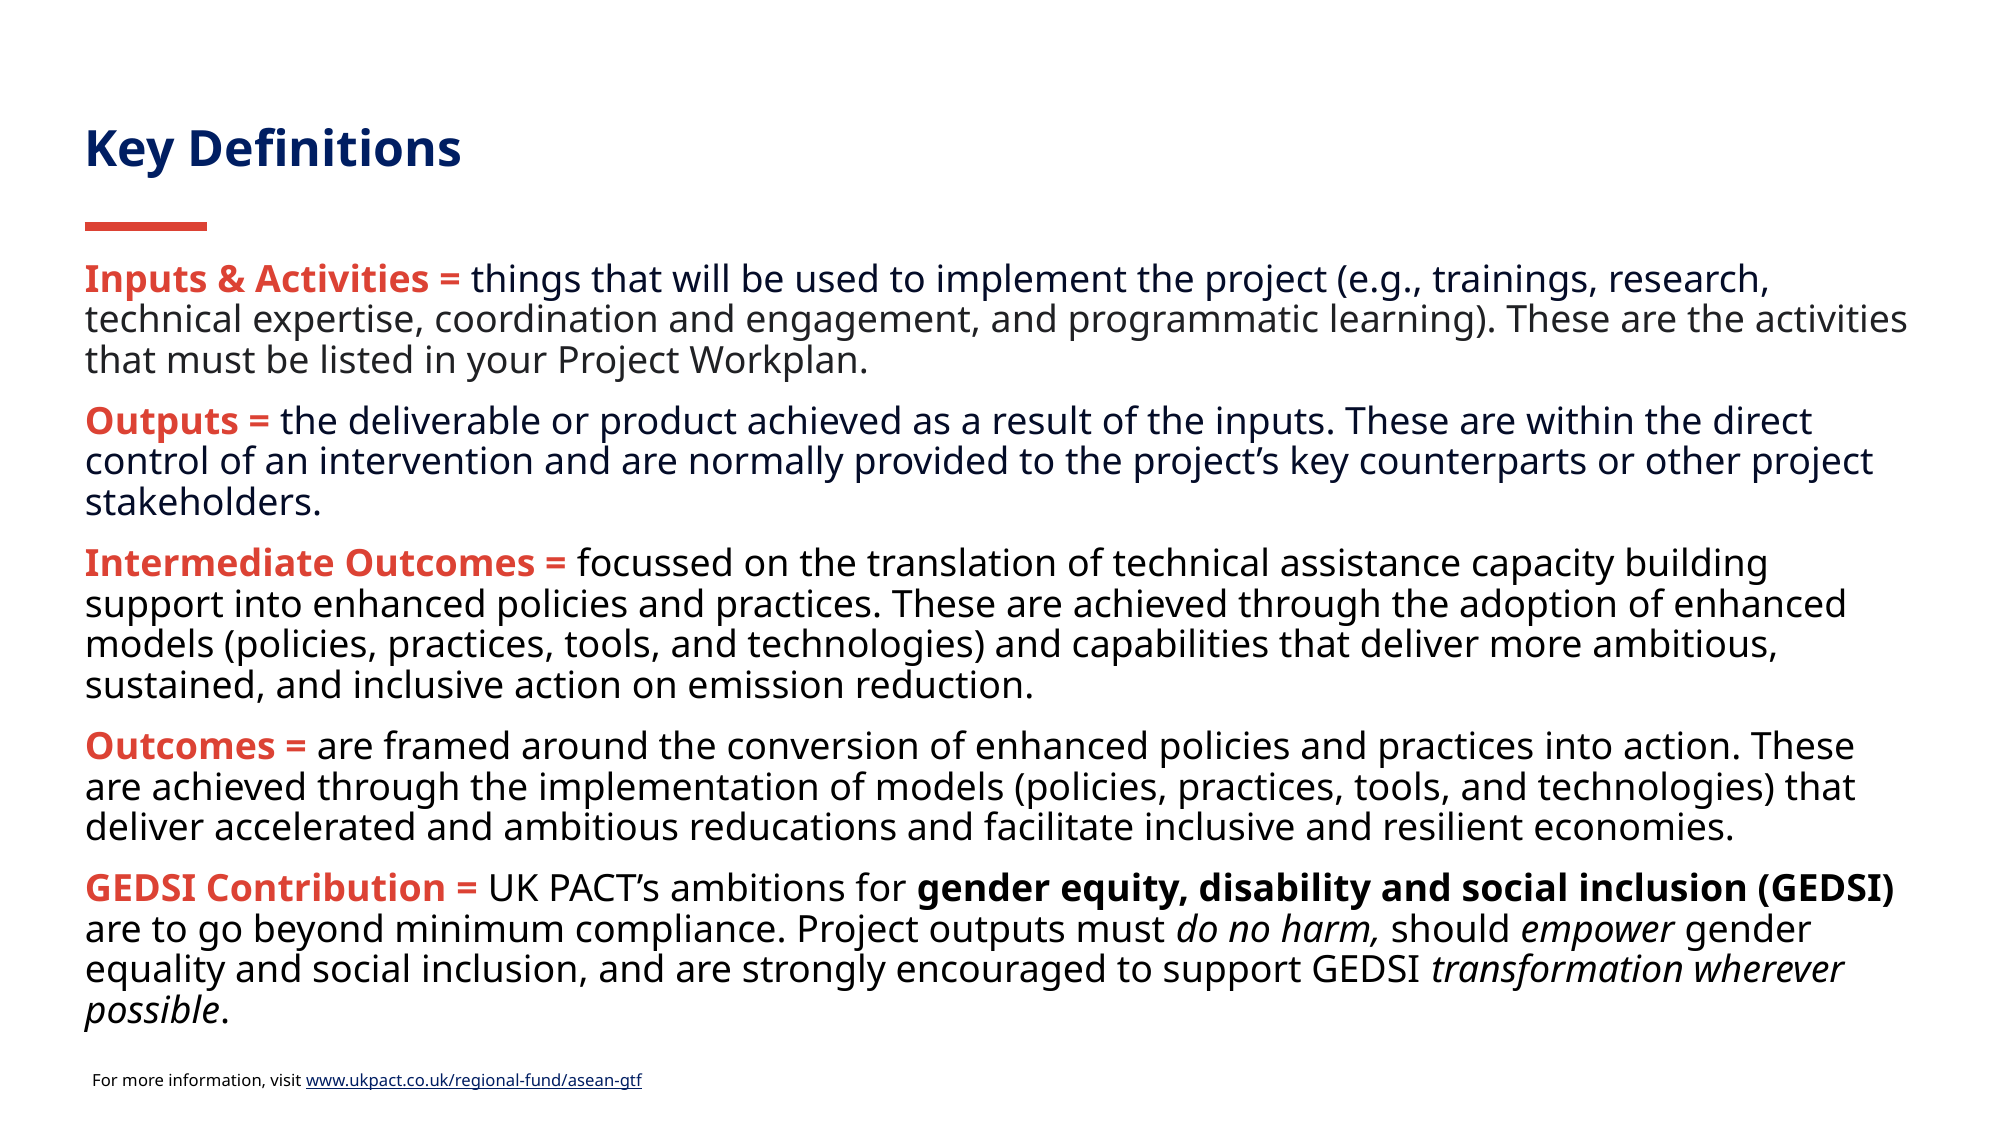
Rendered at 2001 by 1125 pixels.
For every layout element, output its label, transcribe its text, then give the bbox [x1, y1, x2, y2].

list Inputs & Activities = things that will be used to implement the project (e.g., trainings, research, technical expertise, coordination and engagement, and programmatic learning). These are the activities that must be listed in your Project Workplan. Outputs = the deliverable or product achieved as a result of the inputs. These are within the direct control of an intervention and are normally provided to the project’s key counterparts or other project stakeholders. Intermediate Outcomes = focussed on the translation of technical assistance capacity building support into enhanced policies and practices. These are achieved through the adoption of enhanced models (policies, practices, tools, and technologies) and capabilities that deliver more ambitious, sustained, and inclusive action on emission reduction. Outcomes = are framed around the conversion of enhanced policies and practices into action. These are achieved through the implementation of models (policies, practices, tools, and technologies) that deliver accelerated and ambitious reducations and facilitate inclusive and resilient economies. GEDSI Contribution = UK PACT’s ambitions for gender equity, disability and social inclusion (GEDSI) are to go beyond minimum compliance. Project outputs must do no harm, should empower gender equality and social inclusion, and are strongly encouraged to support GEDSI transformation wherever possible. [84, 260, 1916, 1044]
list Key Definitions [84, 90, 1916, 210]
